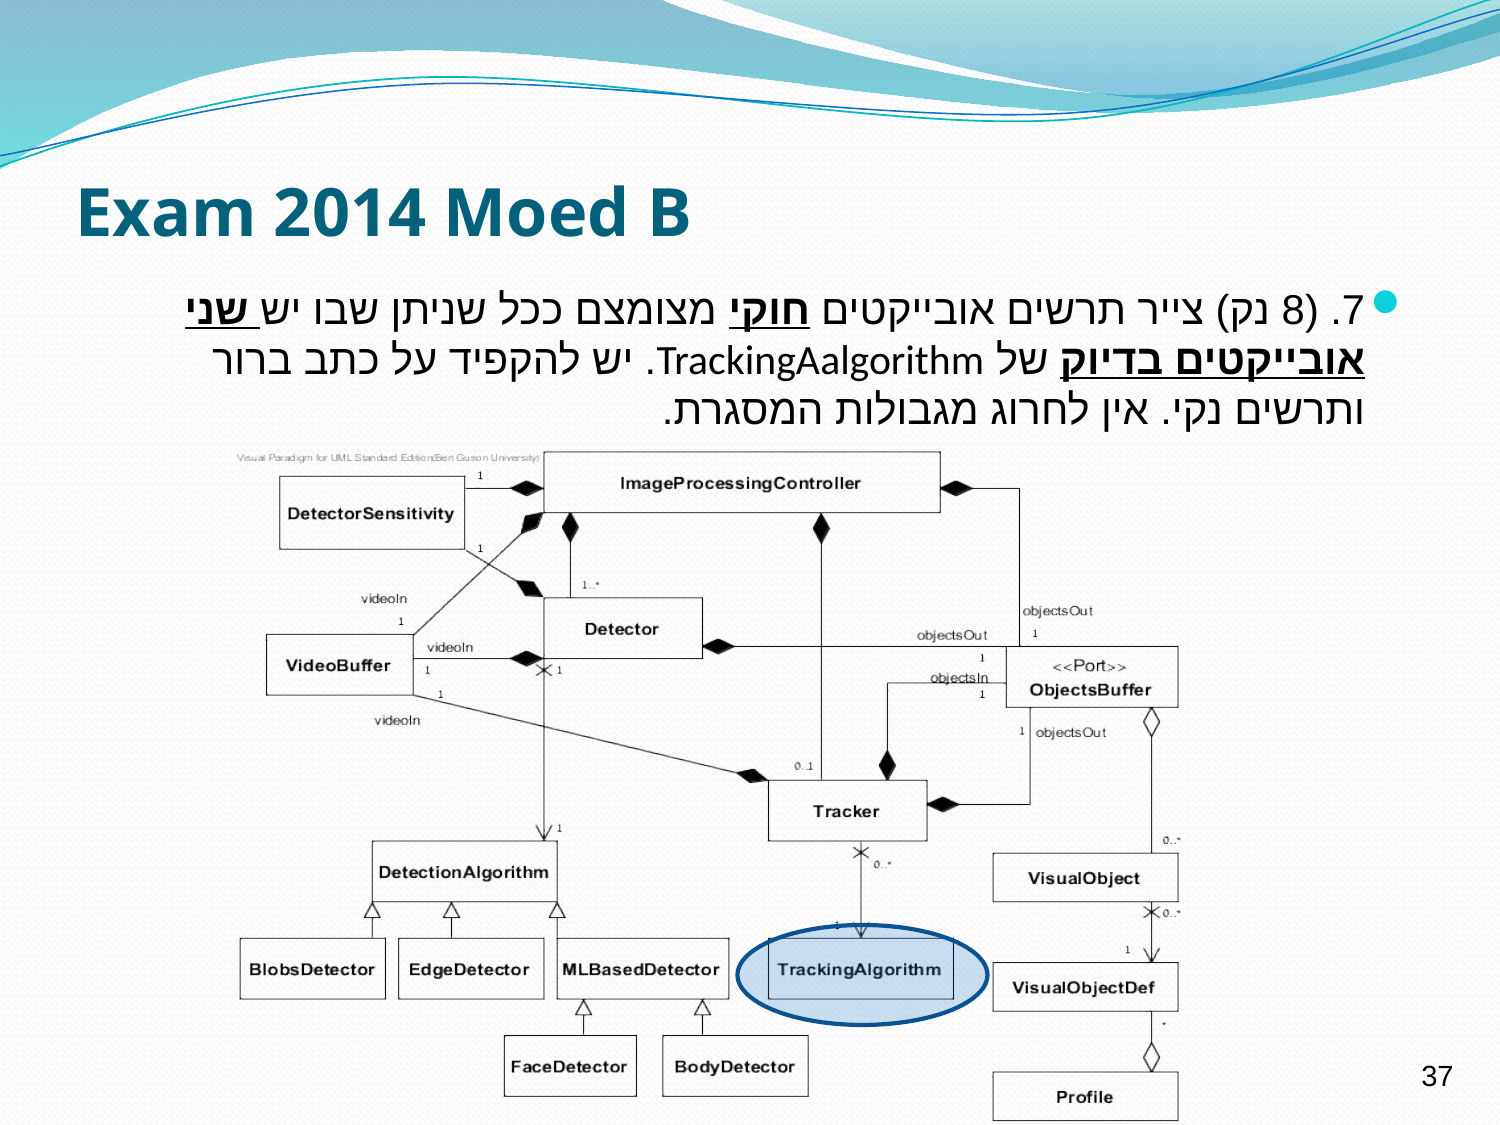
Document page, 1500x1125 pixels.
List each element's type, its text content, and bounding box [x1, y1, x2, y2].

slide_number 37 [1374, 1050, 1500, 1088]
title Exam 2014 Moed B [75, 115, 1425, 250]
list 7. (8 נק) צייר תרשים אובייקטים חוקי מצומצם ככל שניתן שבו יש שני אובייקטים בדיוק של TrackingAalgorithm. יש להקפיד על כתב ברור ותרשים נקי. אין לחרוג מגבולות המסגרת. [75, 275, 1425, 1038]
picture [237, 449, 1201, 1125]
